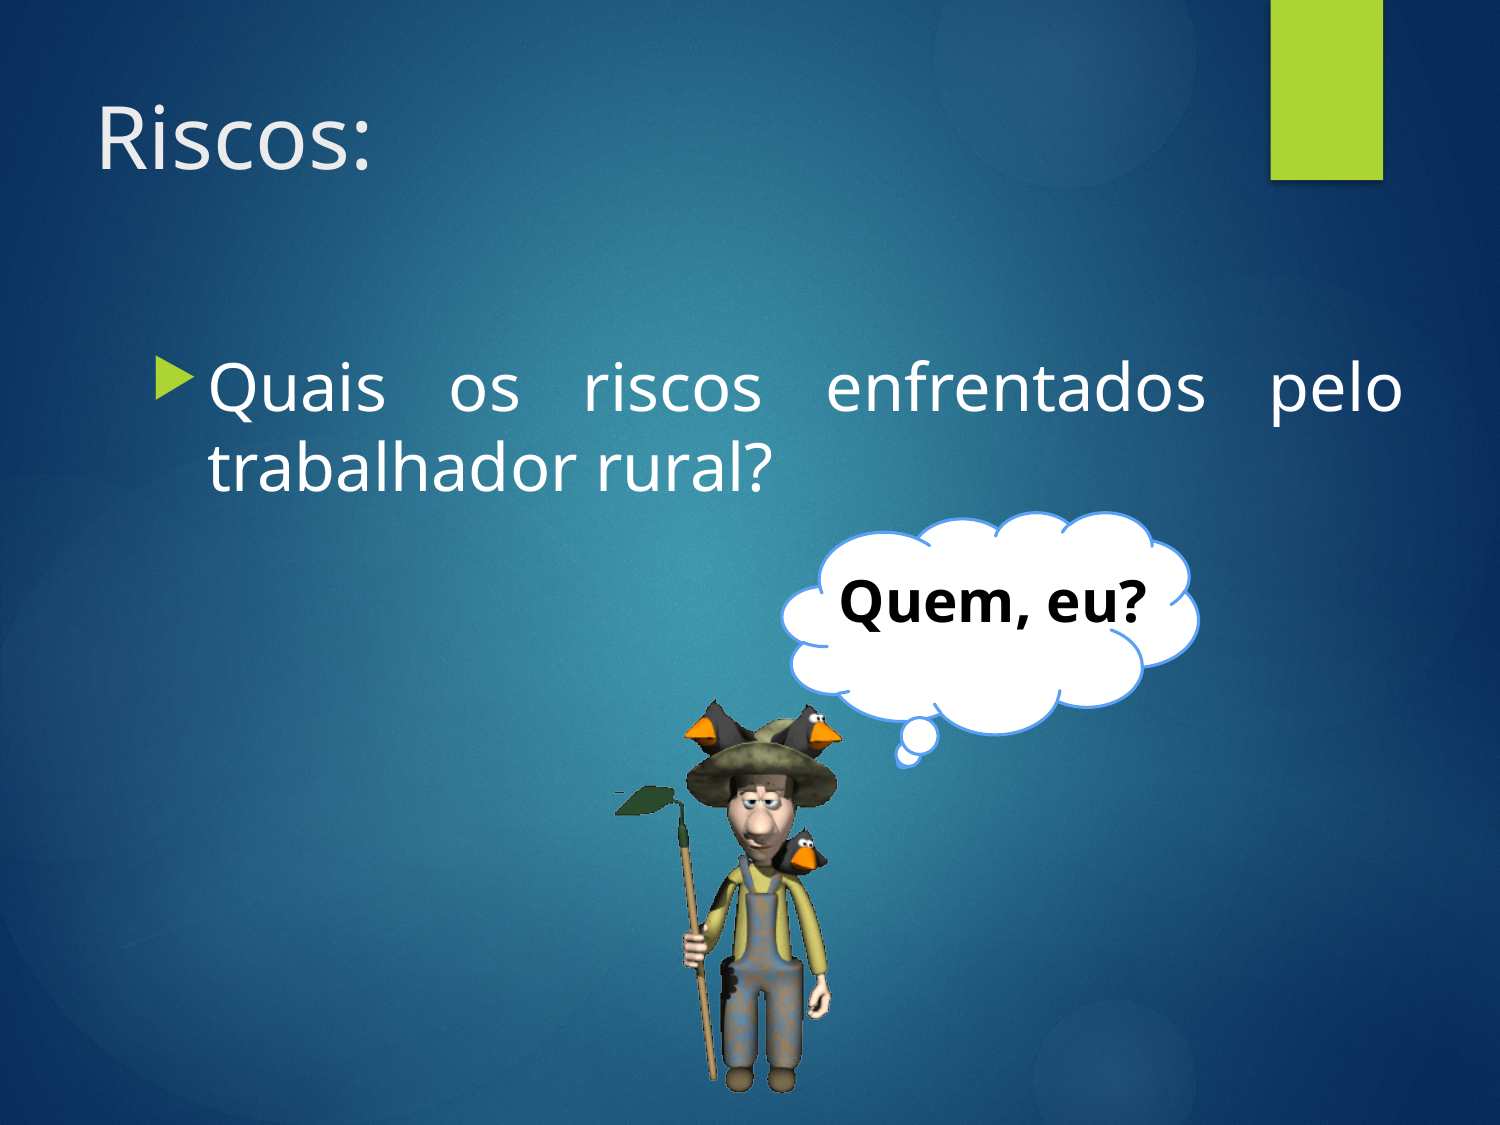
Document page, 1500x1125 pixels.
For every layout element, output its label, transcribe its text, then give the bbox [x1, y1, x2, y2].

list Quais os riscos enfrentados pelo trabalhador rural? [135, 336, 1422, 1025]
text_box Quem, eu? [824, 557, 1199, 642]
picture [606, 687, 904, 1102]
text_box [780, 558, 1194, 768]
title Riscos: [79, 74, 1237, 304]
text_box [825, 511, 1184, 557]
